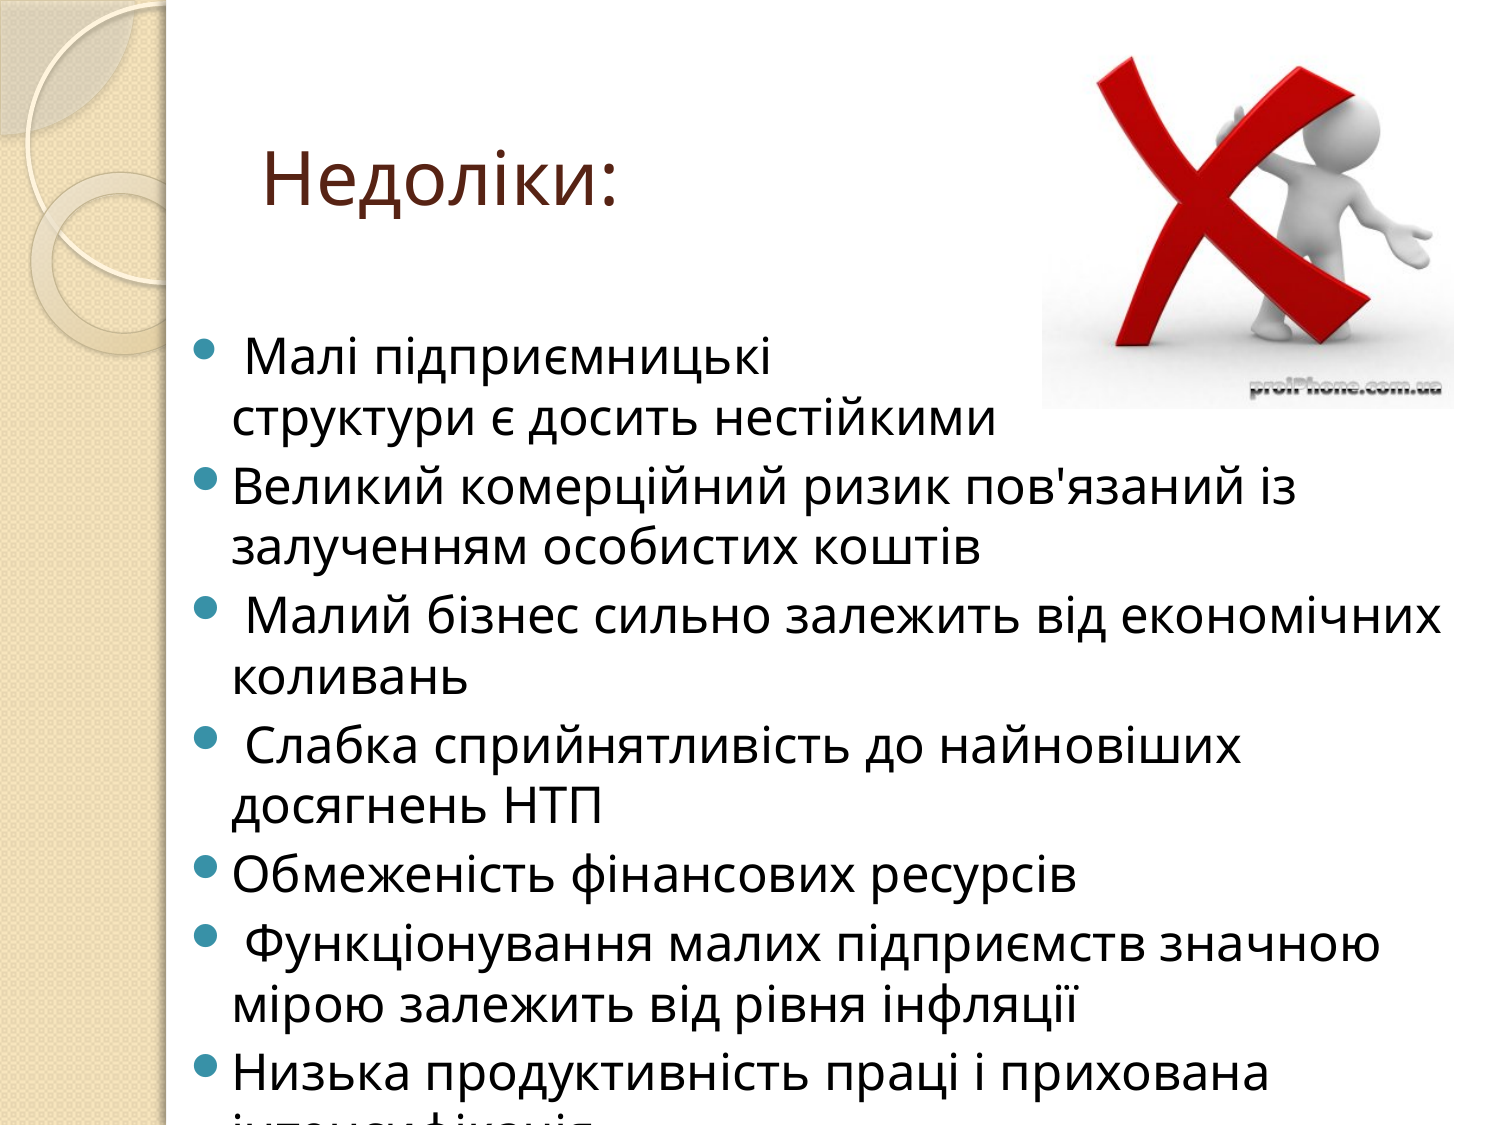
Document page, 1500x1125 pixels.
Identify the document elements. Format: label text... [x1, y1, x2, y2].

picture [1042, 0, 1454, 410]
title Недоліки: [246, 82, 656, 270]
list Малі підприємницькі структури є досить нестійкими Великий комерційний ризик пов'язаний із залученням особистих коштів Малий бізнес сильно залежить від економічних коливань Слабка сприйнятливість до найновіших досягнень НТП Обмеженість фінансових ресурсів Функціонування малих підприємств значною мірою залежить від рівня інфляції Низька продуктивність праці і прихована інтенсифікація [164, 316, 1500, 1125]
